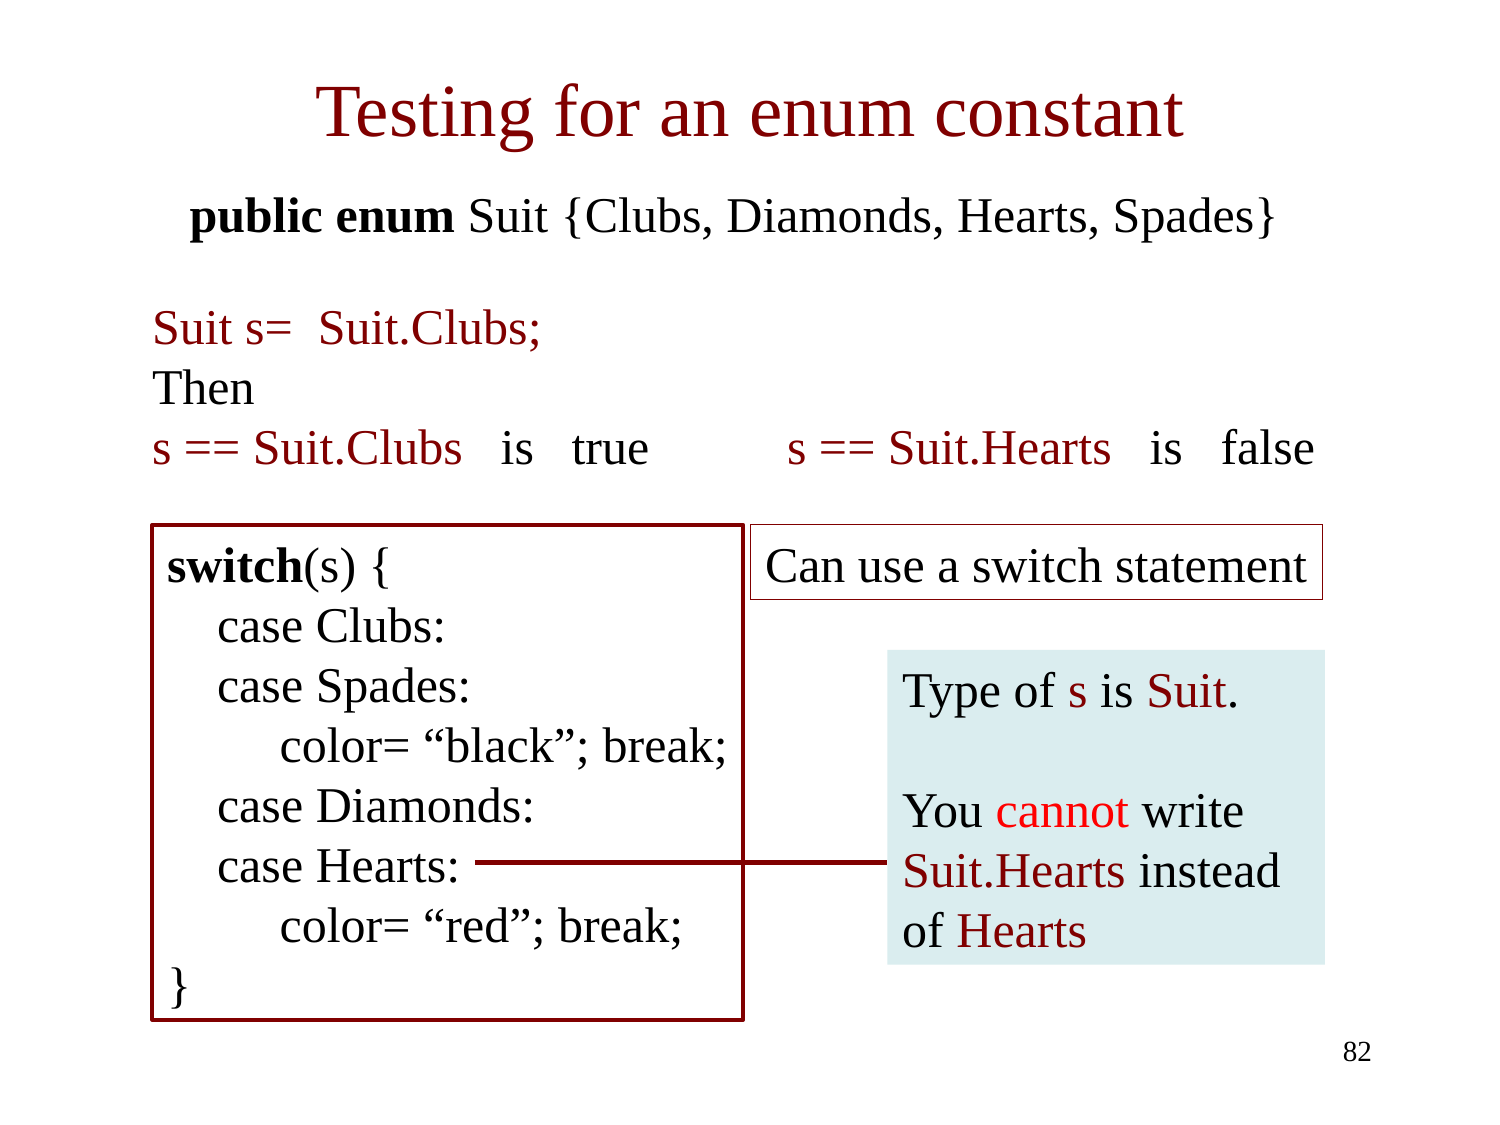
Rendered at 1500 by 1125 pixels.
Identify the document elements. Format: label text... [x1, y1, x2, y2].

text_box public enum Suit {Clubs, Diamonds, Hearts, Spades} [174, 174, 1313, 250]
text_box Can use a switch statement [750, 524, 1323, 600]
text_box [474, 649, 1326, 969]
text_box Suit s= Suit.Clubs; Then s == Suit.Clubs is true s == Suit.Hearts is false [137, 287, 1413, 483]
slide_number 82 [1074, 1024, 1388, 1101]
text_box switch(s) { case Clubs: case Spades: color= “black”; break; case Diamonds: case Hearts: color= “red”; break; } [152, 524, 744, 1020]
title Testing for an enum constant [112, 62, 1388, 150]
